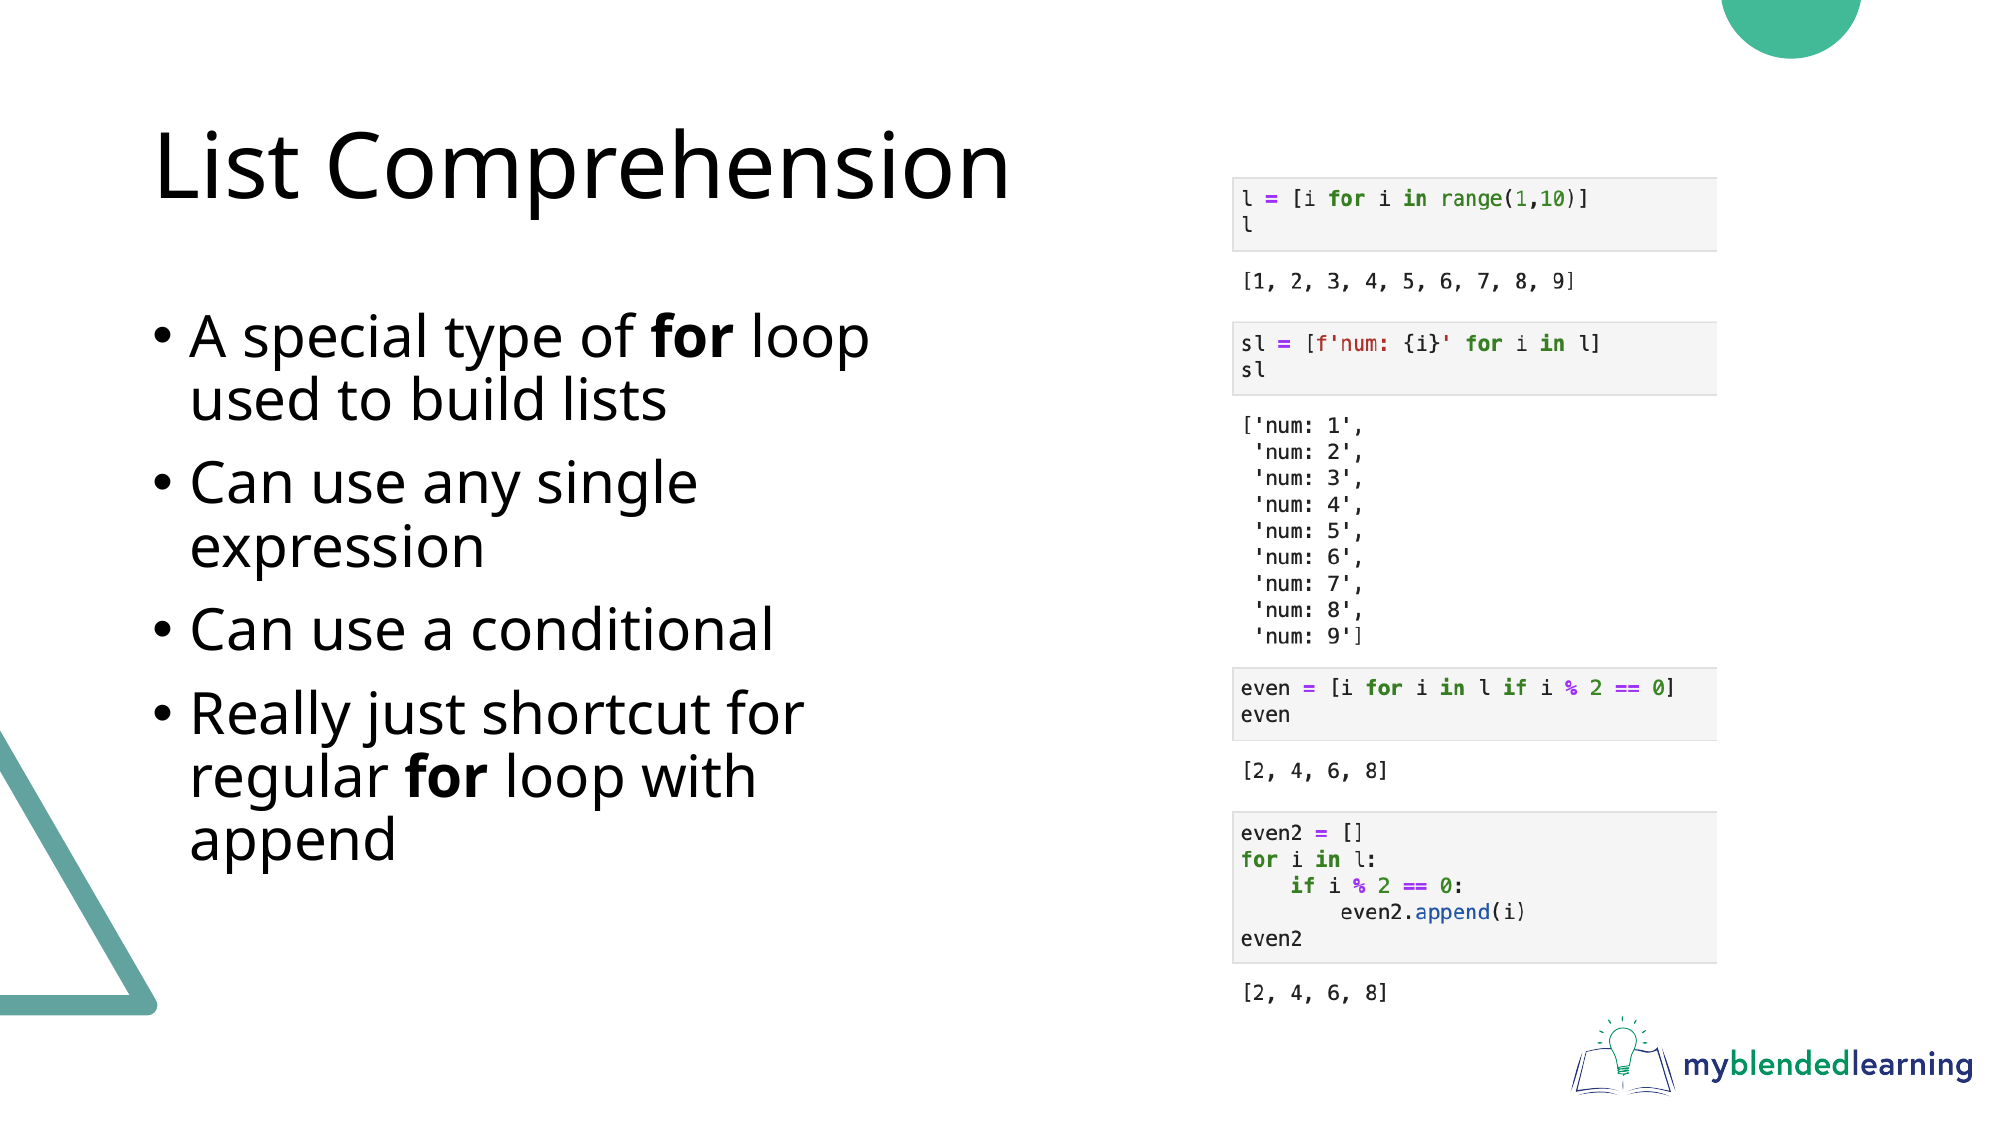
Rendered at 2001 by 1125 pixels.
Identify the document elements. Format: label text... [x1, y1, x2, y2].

title List Comprehension [137, 59, 1863, 278]
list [1229, 176, 1717, 1014]
list A special type of for loop used to build lists Can use any single expression Can use a conditional Really just shortcut for regular for loop with append [137, 299, 988, 1014]
picture [1561, 1011, 1980, 1103]
